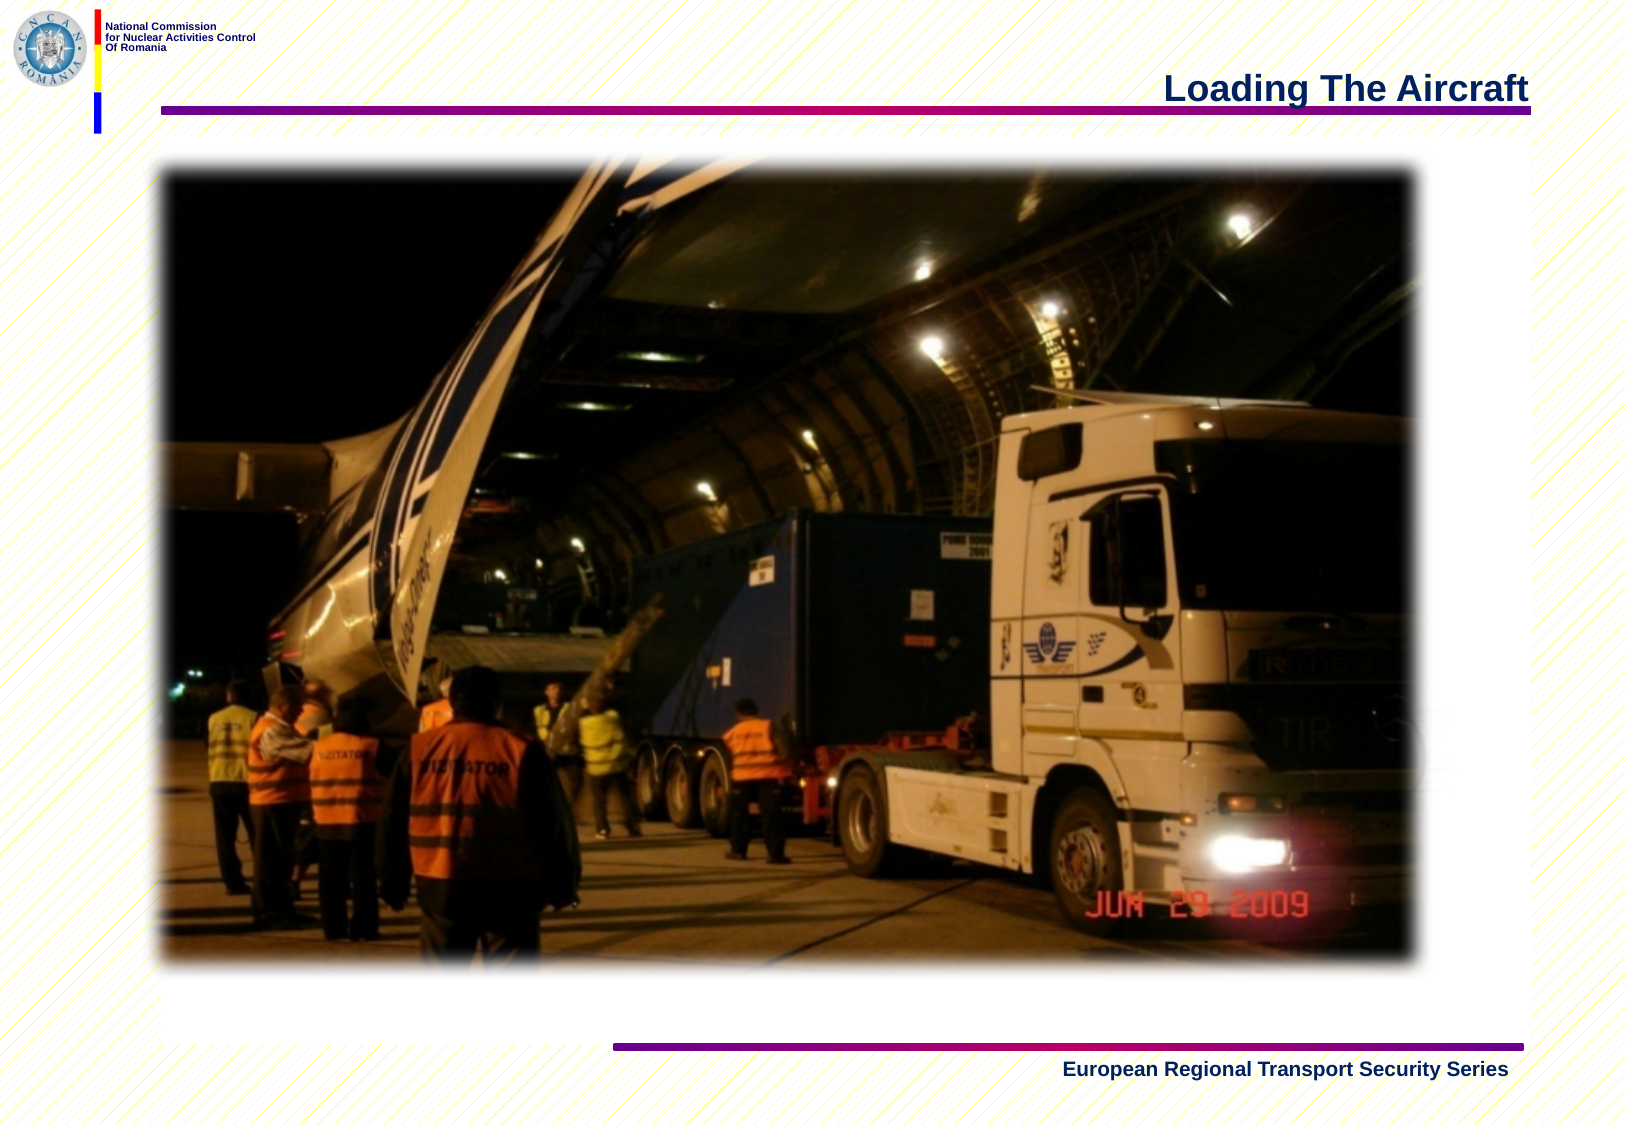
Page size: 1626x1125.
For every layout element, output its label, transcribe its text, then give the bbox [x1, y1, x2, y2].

picture [5, 9, 94, 87]
picture [142, 136, 1531, 1044]
text_box Loading The Aircraft [1148, 56, 1544, 117]
